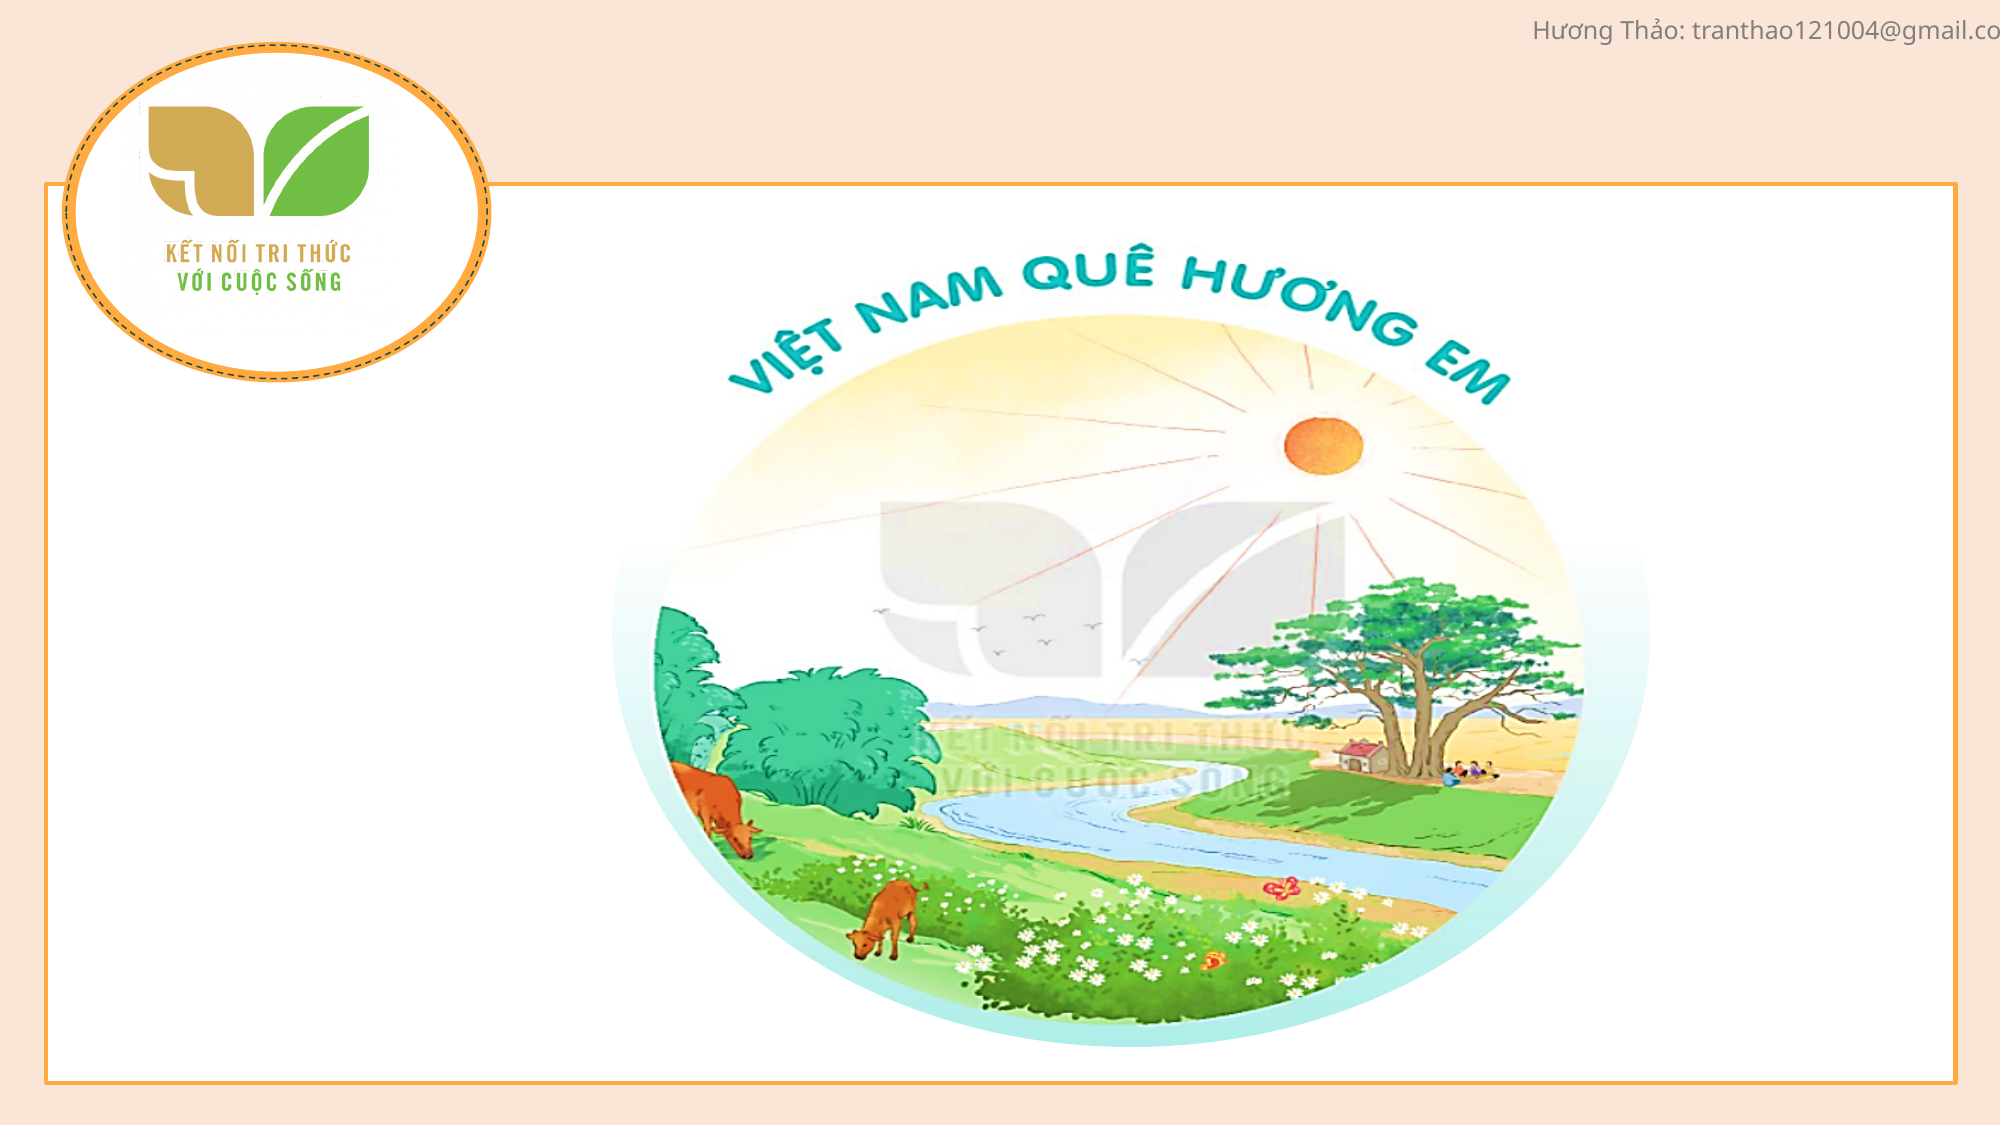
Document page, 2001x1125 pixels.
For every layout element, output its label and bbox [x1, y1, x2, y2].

picture [612, 217, 1651, 1047]
picture [118, 54, 401, 337]
